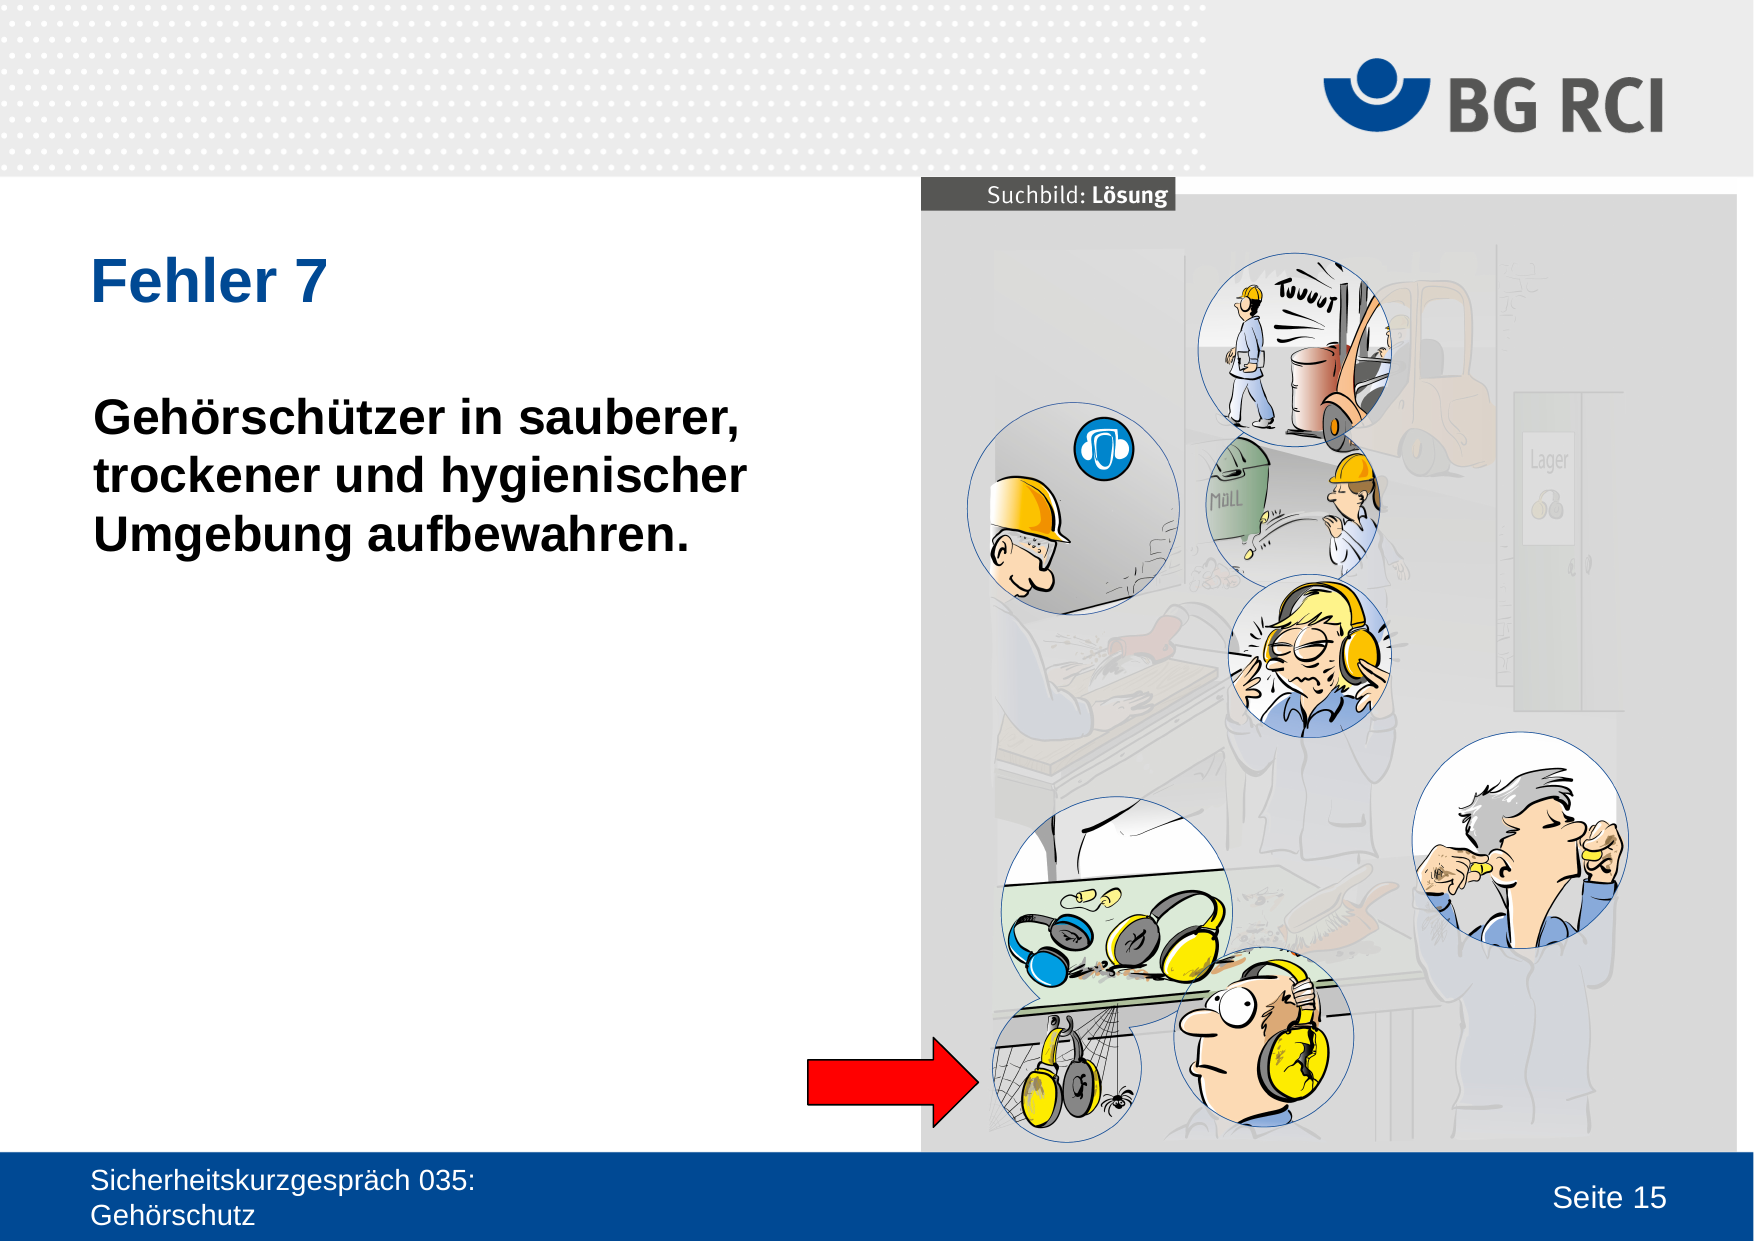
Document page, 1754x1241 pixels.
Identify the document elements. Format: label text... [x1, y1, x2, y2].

picture [0, 0, 1754, 1241]
text_box Gehörschützer in sauberer, trockener und hygienischer Umgebung aufbewahren. [78, 378, 915, 569]
text_box Fehler 7 [90, 239, 915, 338]
slide_number Seite 15 [1407, 1160, 1668, 1241]
text_box [807, 1059, 915, 1105]
